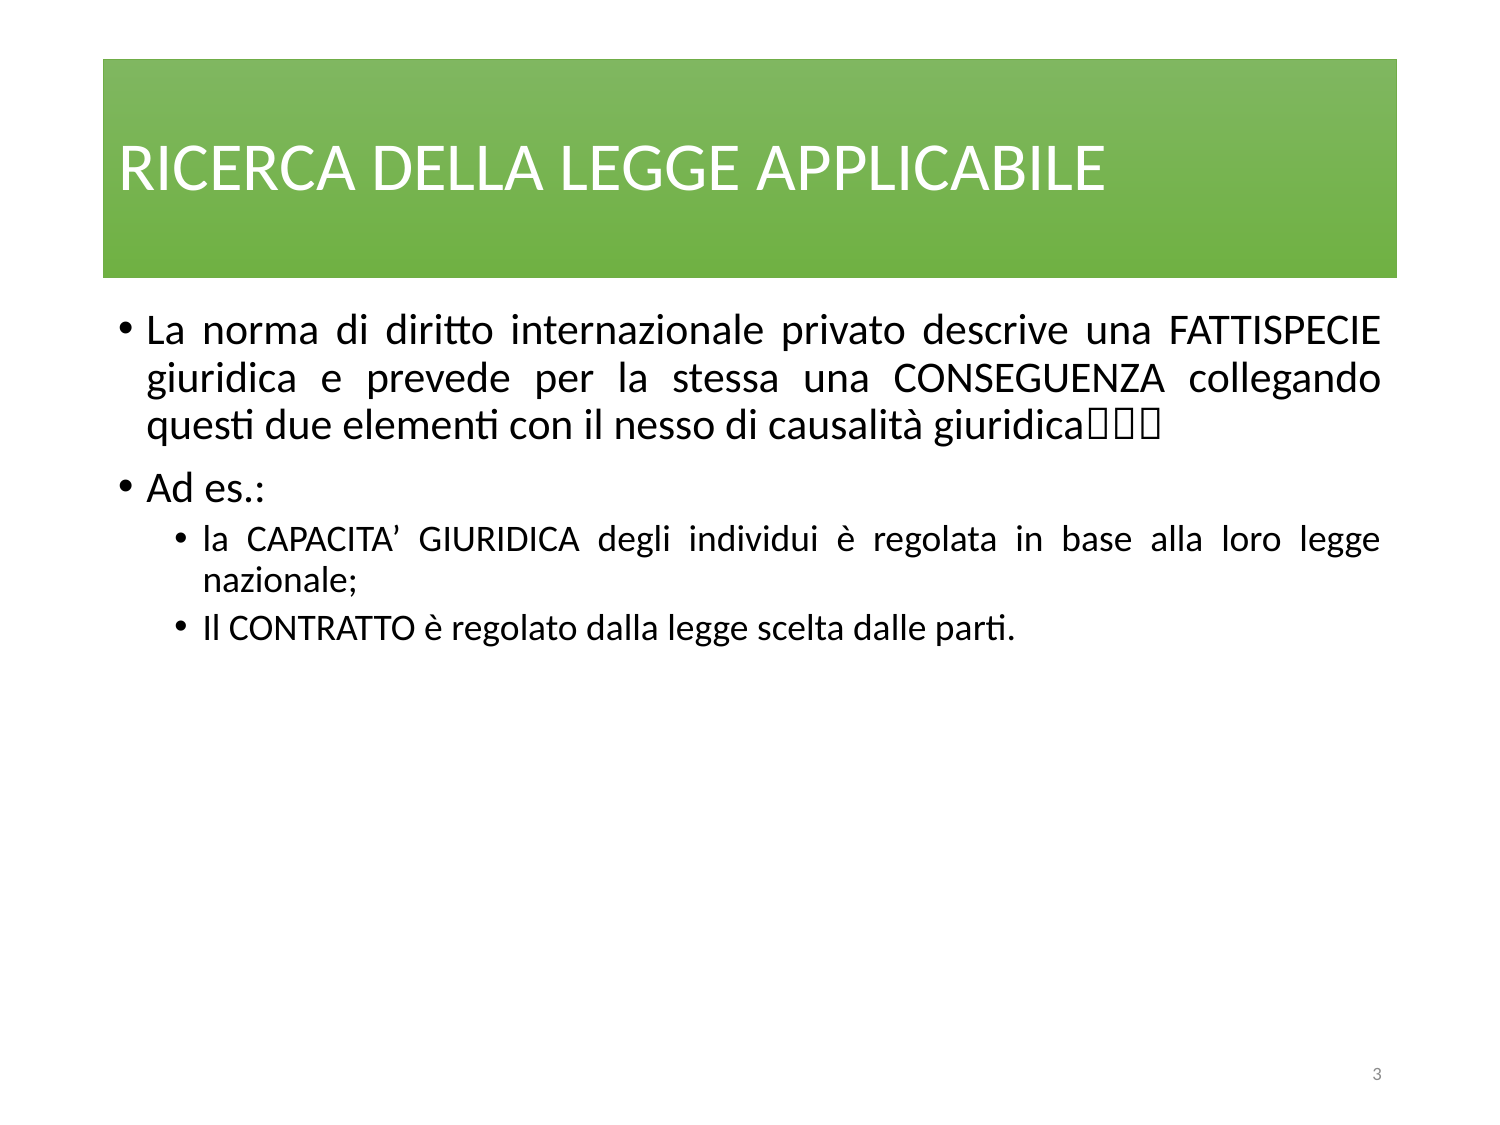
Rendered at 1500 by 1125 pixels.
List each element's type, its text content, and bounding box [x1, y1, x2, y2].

slide_number 3 [1059, 1042, 1397, 1103]
list La norma di diritto internazionale privato descrive una FATTISPECIE giuridica e prevede per la stessa una CONSEGUENZA collegando questi due elementi con il nesso di causalità giuridica Ad es.: la CAPACITA’ GIURIDICA degli individui è regolata in base alla loro legge nazionale; Il CONTRATTO è regolato dalla legge scelta dalle parti. [103, 299, 1397, 1014]
title RICERCA DELLA LEGGE APPLICABILE [103, 59, 1397, 278]
